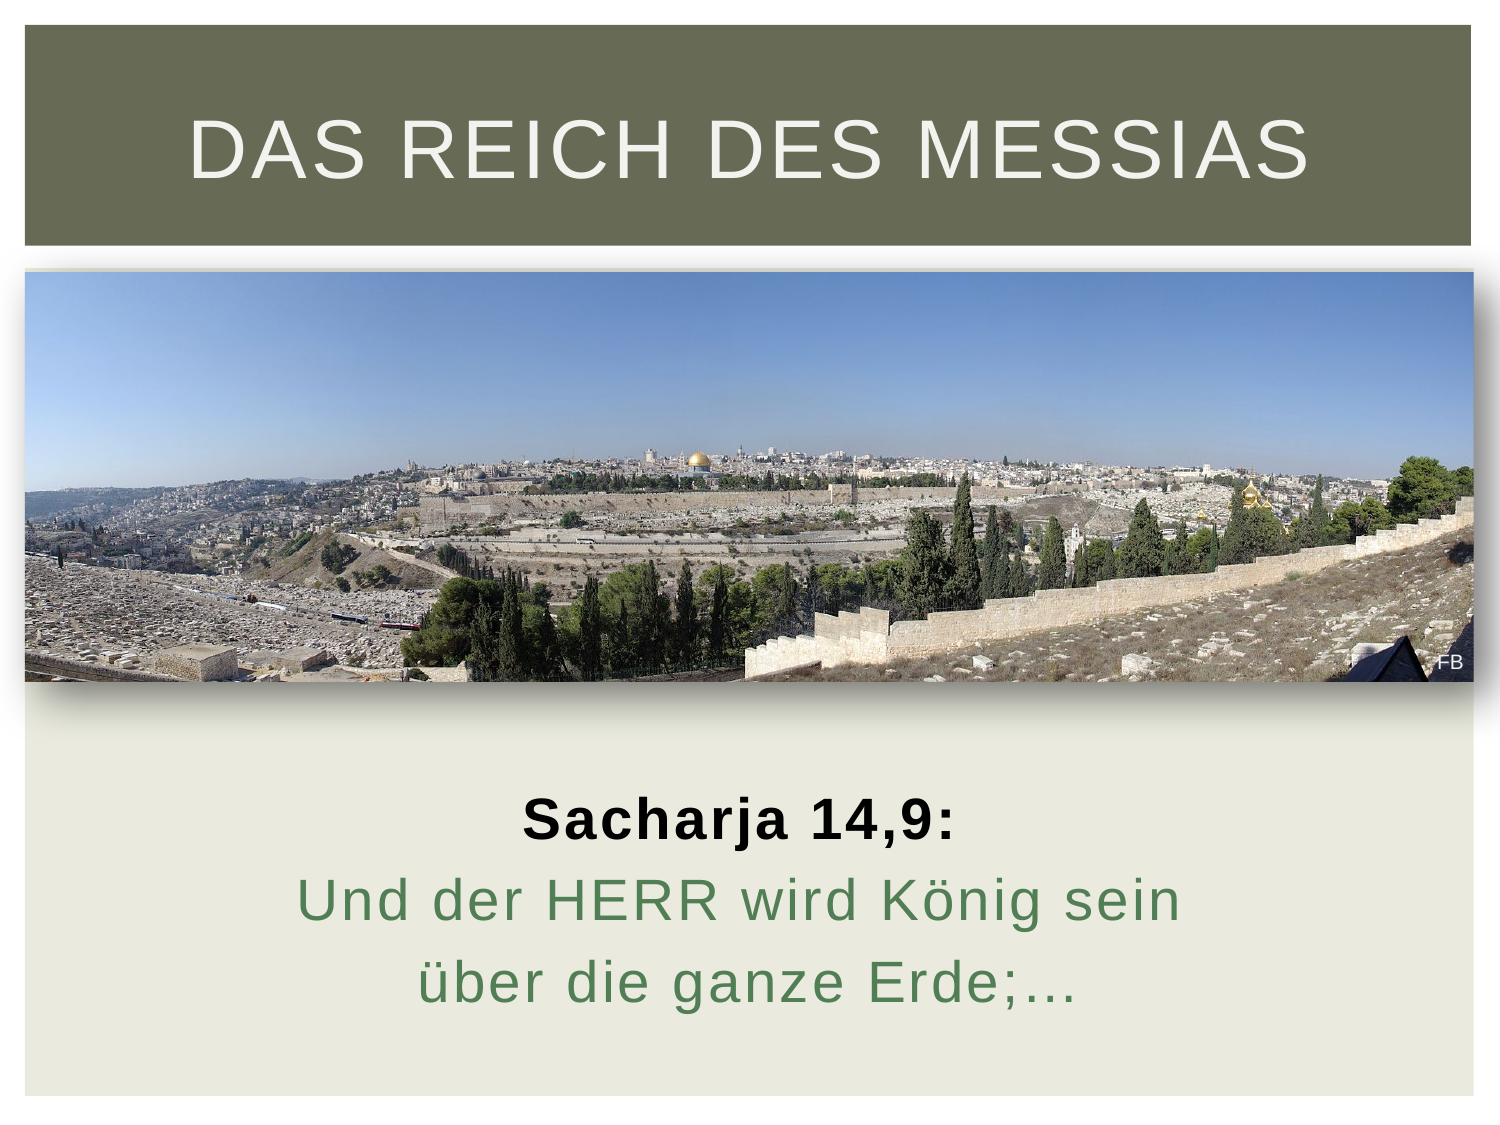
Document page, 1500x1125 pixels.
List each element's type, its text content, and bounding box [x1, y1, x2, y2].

picture [24, 271, 1474, 682]
title Das Reich des Messias [62, 58, 1438, 232]
list Sacharja 14,9: Und der HERR wird König sein über die ganze Erde;… [24, 773, 1474, 1094]
